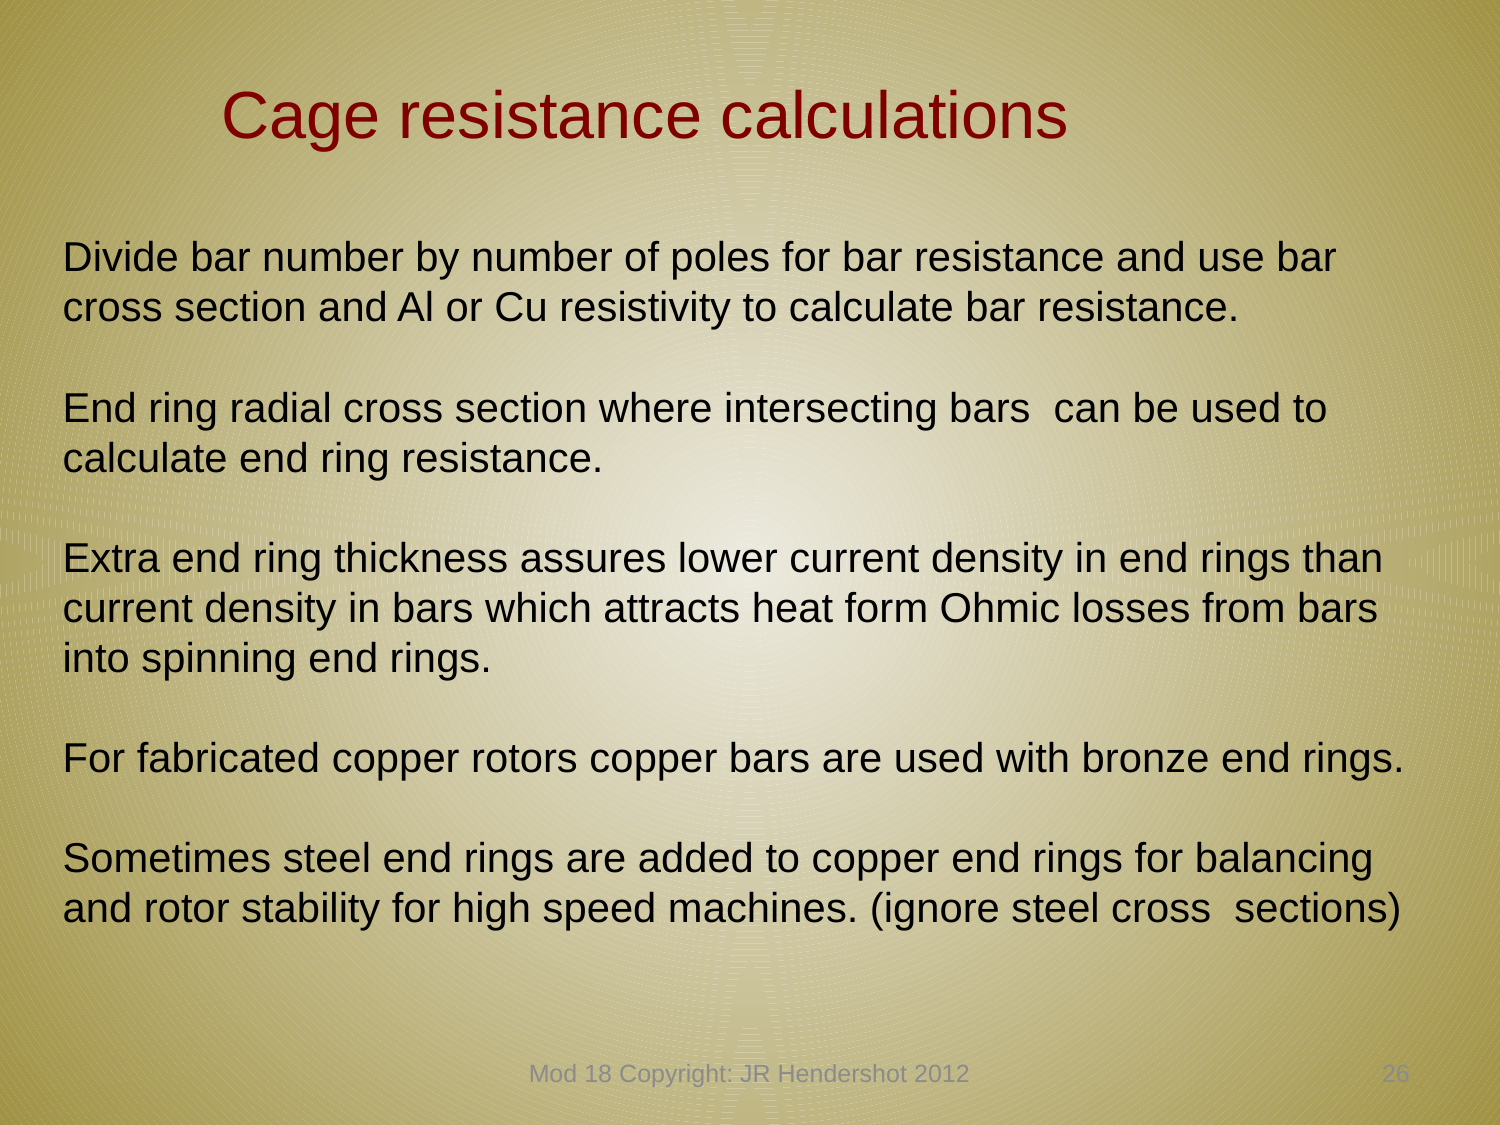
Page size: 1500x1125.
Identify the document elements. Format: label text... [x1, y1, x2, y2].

text_box Divide bar number by number of poles for bar resistance and use bar cross section and Al or Cu resistivity to calculate bar resistance. End ring radial cross section where intersecting bars can be used to calculate end ring resistance. Extra end ring thickness assures lower current density in end rings than current density in bars which attracts heat form Ohmic losses from bars into spinning end rings. For fabricated copper rotors copper bars are used with bronze end rings. Sometimes steel end rings are added to copper end rings for balancing and rotor stability for high speed machines. (ignore steel cross sections) [47, 222, 1425, 938]
text_box Cage resistance calculations [206, 64, 1425, 160]
slide_number 185 [1074, 1042, 1425, 1103]
footer Mod 18 Copyright: JR Hendershot 2012 [512, 1042, 988, 1103]
